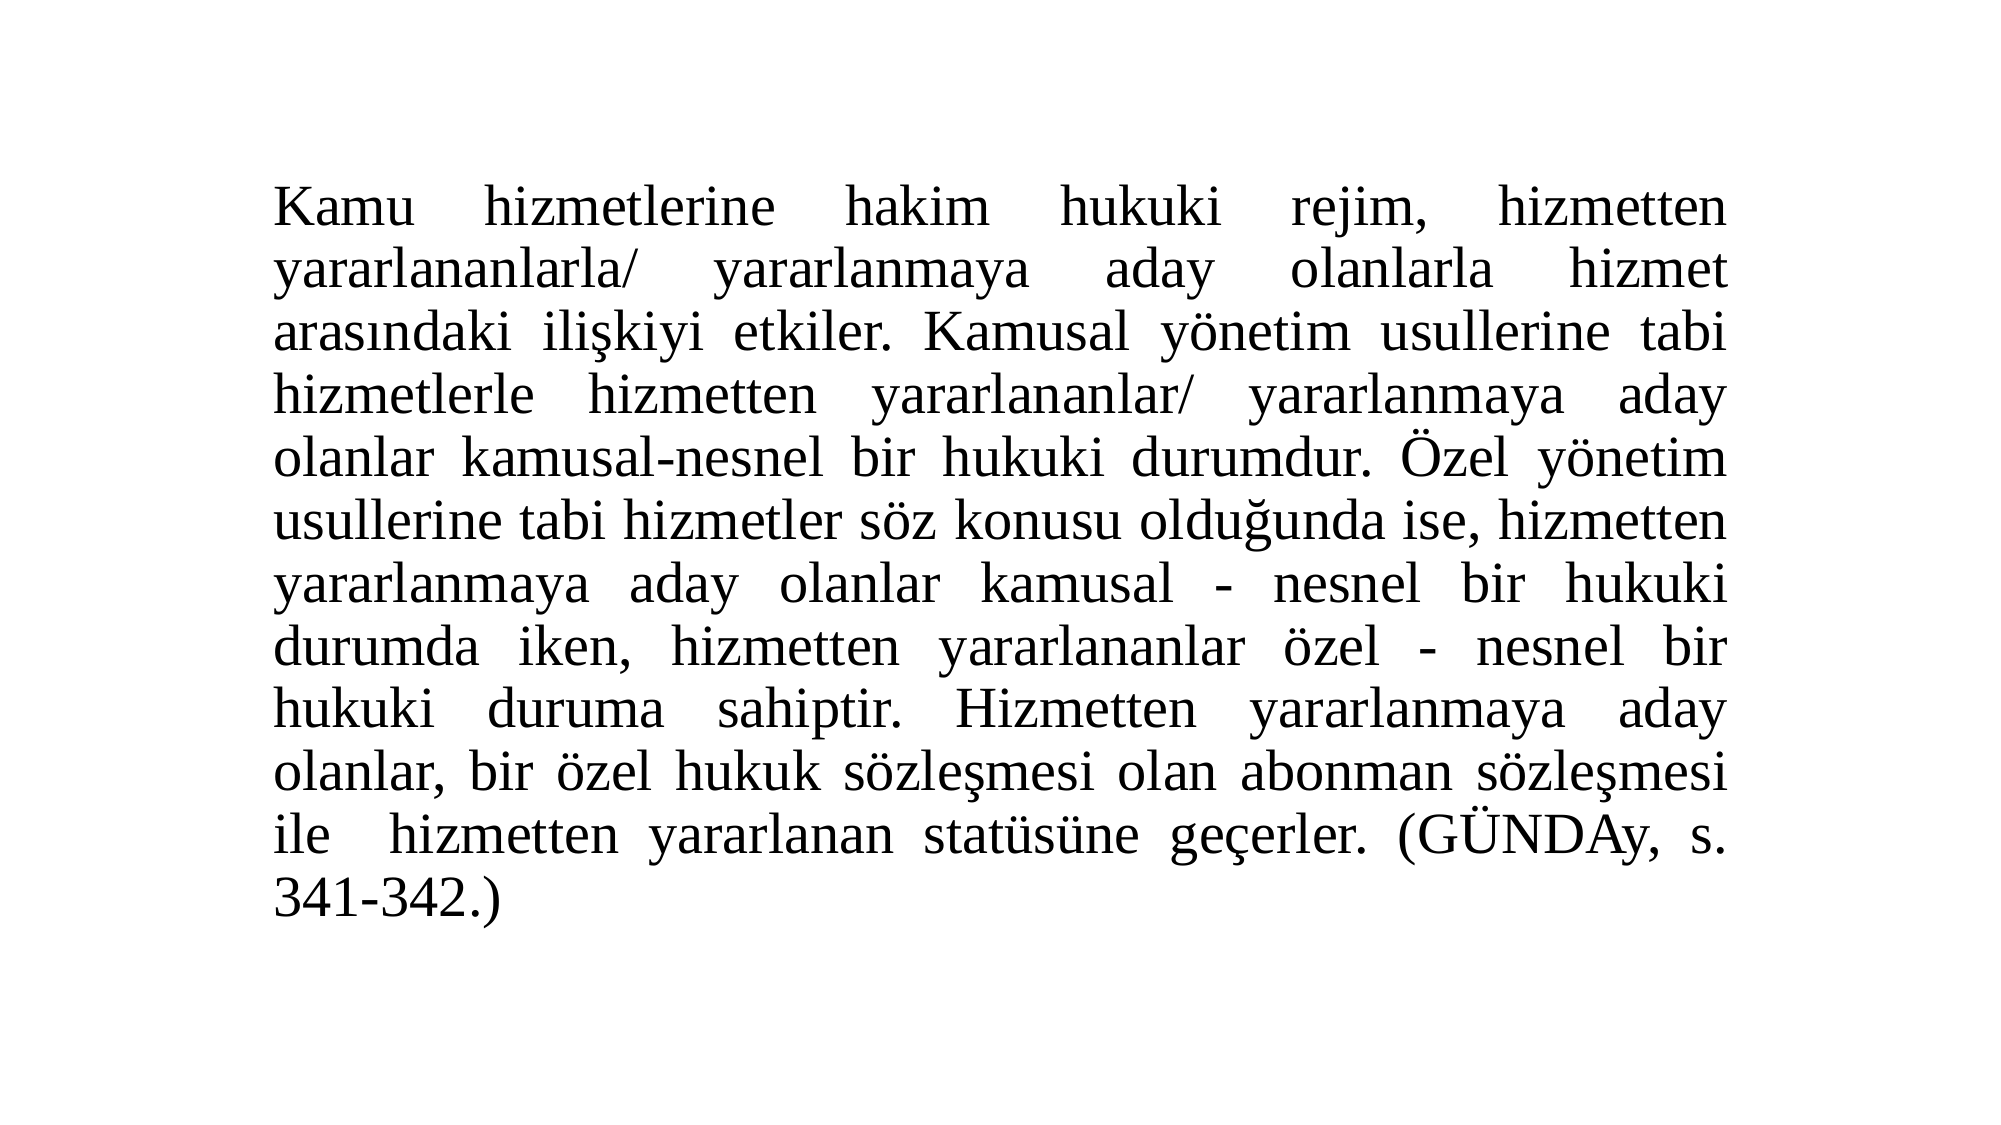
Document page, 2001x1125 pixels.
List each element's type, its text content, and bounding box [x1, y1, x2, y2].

list Kamu hizmetlerine hakim hukuki rejim, hizmetten yararlananlarla/ yararlanmaya aday olanlarla hizmet arasındaki ilişkiyi etkiler. Kamusal yönetim usullerine tabi hizmetlerle hizmetten yararlananlar/ yararlanmaya aday olanlar kamusal-nesnel bir hukuki durumdur. Özel yönetim usullerine tabi hizmetler söz konusu olduğunda ise, hizmetten yararlanmaya aday olanlar kamusal - nesnel bir hukuki durumda iken, hizmetten yararlananlar özel - nesnel bir hukuki duruma sahiptir. Hizmetten yararlanmaya aday olanlar, bir özel hukuk sözleşmesi olan abonman sözleşmesi ile hizmetten yararlanan statüsüne geçerler. (GÜNDAy, s. 341-342.) [258, 167, 1744, 1074]
